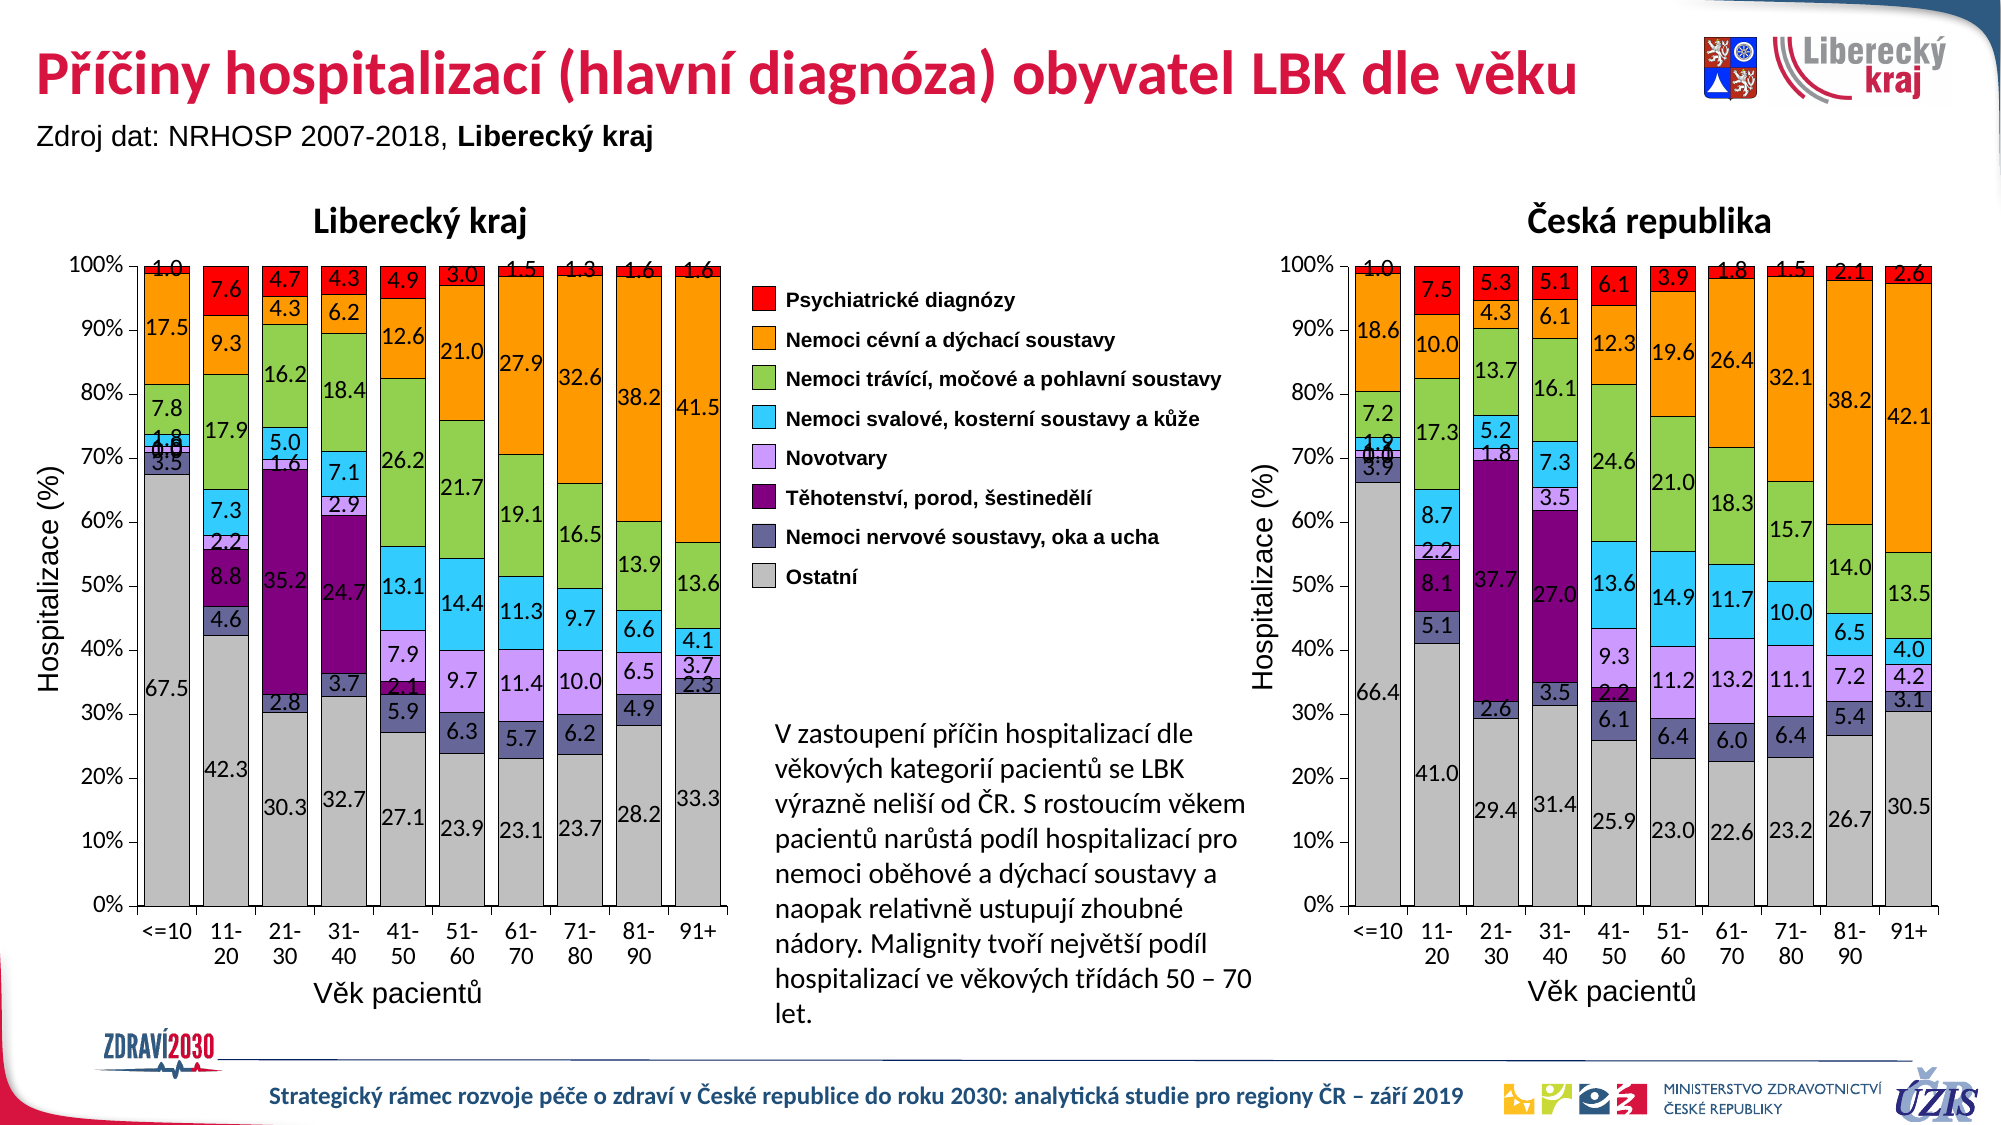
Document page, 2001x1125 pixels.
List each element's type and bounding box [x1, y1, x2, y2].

picture [94, 1028, 223, 1079]
text_box [21, 450, 54, 709]
text_box [298, 188, 627, 239]
table_cell [785, 557, 1235, 595]
table_cell [785, 518, 1235, 556]
text_box [751, 444, 777, 469]
table_cell [785, 320, 1265, 358]
text_box [751, 562, 777, 588]
table_header [785, 281, 1265, 319]
picture [1767, 31, 1954, 107]
text_box [751, 523, 777, 548]
chart [54, 239, 742, 986]
table_cell [785, 478, 1235, 516]
title [21, 32, 1747, 137]
picture [1747, 37, 1757, 101]
text_box [1512, 986, 1780, 1015]
text_box [1512, 188, 1824, 239]
text_box [298, 986, 566, 1017]
text_box [751, 285, 777, 311]
text_box [751, 325, 777, 351]
table_cell [785, 399, 1265, 437]
text_box [21, 137, 1291, 160]
text_box [760, 448, 1280, 1037]
text_box [751, 483, 777, 509]
text_box [751, 365, 777, 390]
chart [1265, 239, 1953, 986]
table_cell [785, 439, 1265, 477]
table_cell [785, 360, 1265, 398]
text_box [751, 404, 777, 430]
